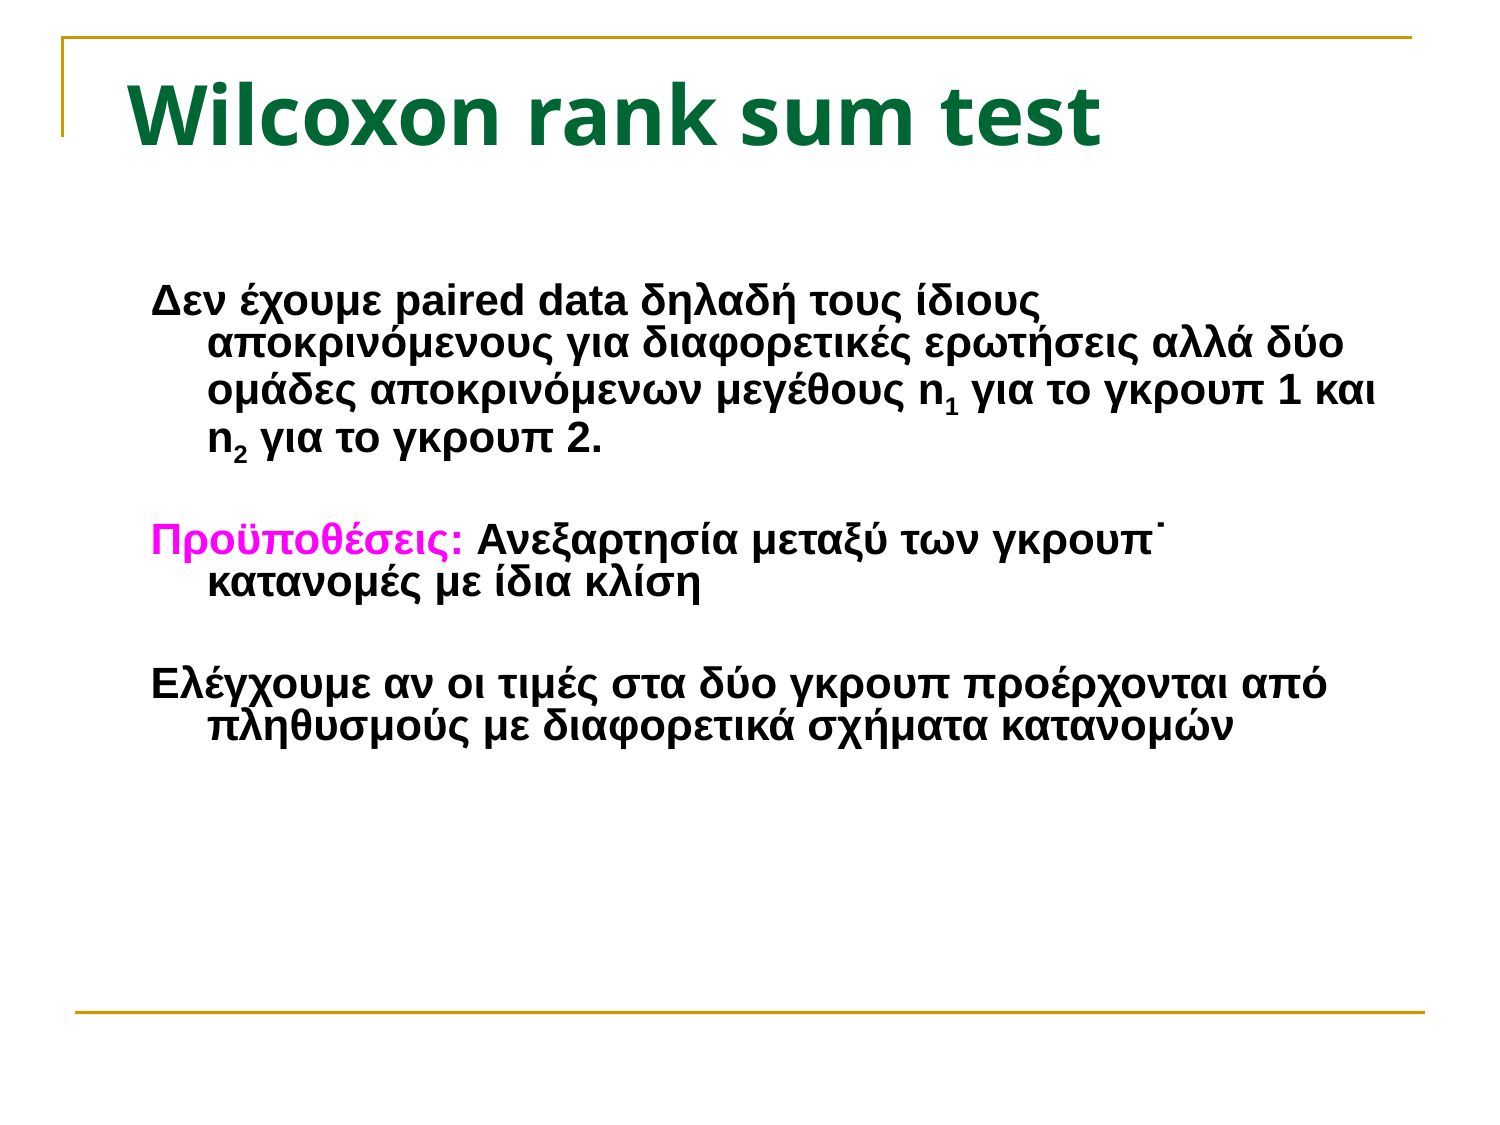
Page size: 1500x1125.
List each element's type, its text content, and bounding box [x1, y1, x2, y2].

text_box Wilcoxon rank sum test [112, 54, 1353, 170]
list Δεν έχουμε paired data δηλαδή τους ίδιους αποκρινόμενους για διαφορετικές ερωτήσεις αλλά δύο ομάδες αποκρινόμενων μεγέθους n1 για το γκρουπ 1 και n2 για το γκρουπ 2. Προϋποθέσεις: Ανεξαρτησία μεταξύ των γκρουπ˙ κατανομές με ίδια κλίση Ελέγχουμε αν οι τιμές στα δύο γκρουπ προέρχονται από πληθυσμούς με διαφορετικά σχήματα κατανομών [135, 172, 1411, 942]
